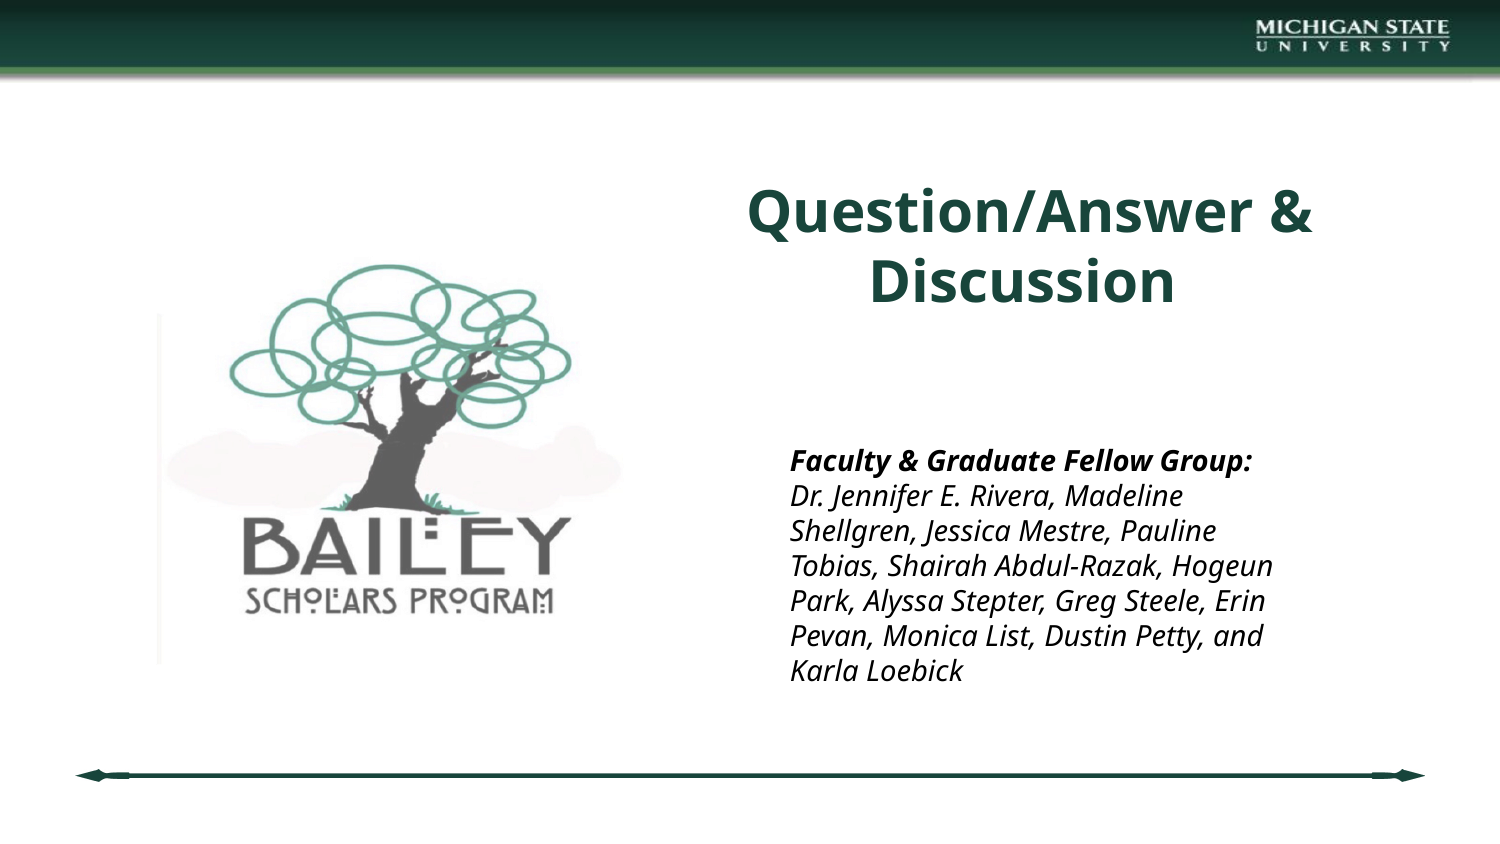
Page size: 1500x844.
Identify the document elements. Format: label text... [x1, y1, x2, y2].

picture [0, 0, 1500, 83]
picture [156, 222, 627, 666]
picture [75, 769, 1425, 782]
text_box Faculty & Graduate Fellow Group: Dr. Jennifer E. Rivera, Madeline Shellgren, Jessica Mestre, Pauline Tobias, Shairah Abdul-Razak, Hogeun Park, Alyssa Stepter, Greg Steele, Erin Pevan, Monica List, Dustin Petty, and Karla Loebick [775, 434, 1320, 764]
title Question/Answer & Discussion [639, 158, 1421, 259]
